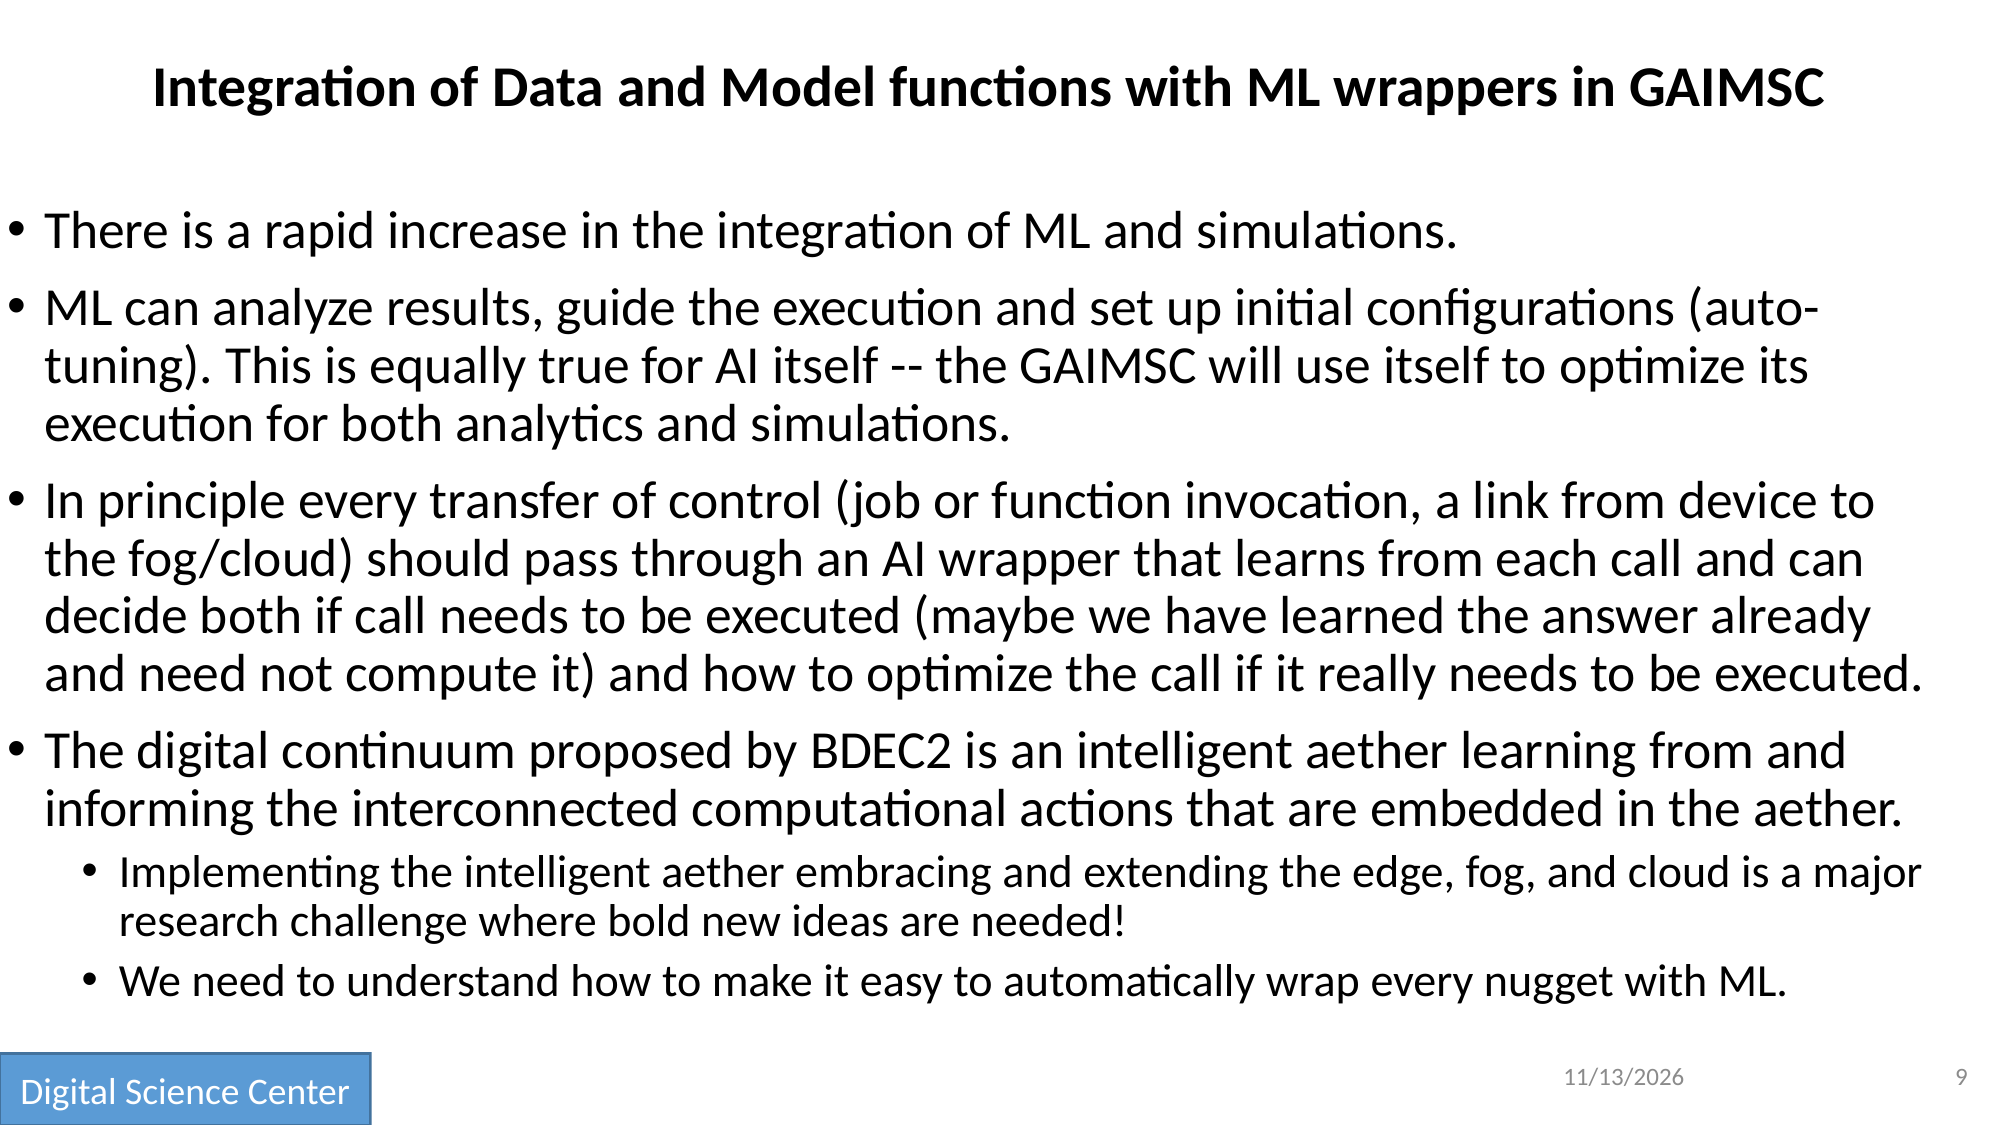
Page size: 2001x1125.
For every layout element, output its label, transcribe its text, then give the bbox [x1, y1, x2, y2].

slide_number 9 [1803, 1045, 1983, 1105]
list There is a rapid increase in the integration of ML and simulations. ML can analyze results, guide the execution and set up initial configurations (auto-tuning). This is equally true for AI itself -- the GAIMSC will use itself to optimize its execution for both analytics and simulations. In principle every transfer of control (job or function invocation, a link from device to the fog/cloud) should pass through an AI wrapper that learns from each call and can decide both if call needs to be executed (maybe we have learned the answer already and need not compute it) and how to optimize the call if it really needs to be executed. The digital continuum proposed by BDEC2 is an intelligent aether learning from and informing the interconnected computational actions that are embedded in the aether. Implementing the intelligent aether embracing and extending the edge, fog, and cloud is a major research challenge where bold new ideas are needed! We need to understand how to make it easy to automatically wrap every nugget with ML. [0, 195, 1975, 1067]
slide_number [1548, 1045, 1761, 1105]
title Integration of Data and Model functions with ML wrappers in GAIMSC [137, 20, 1863, 157]
